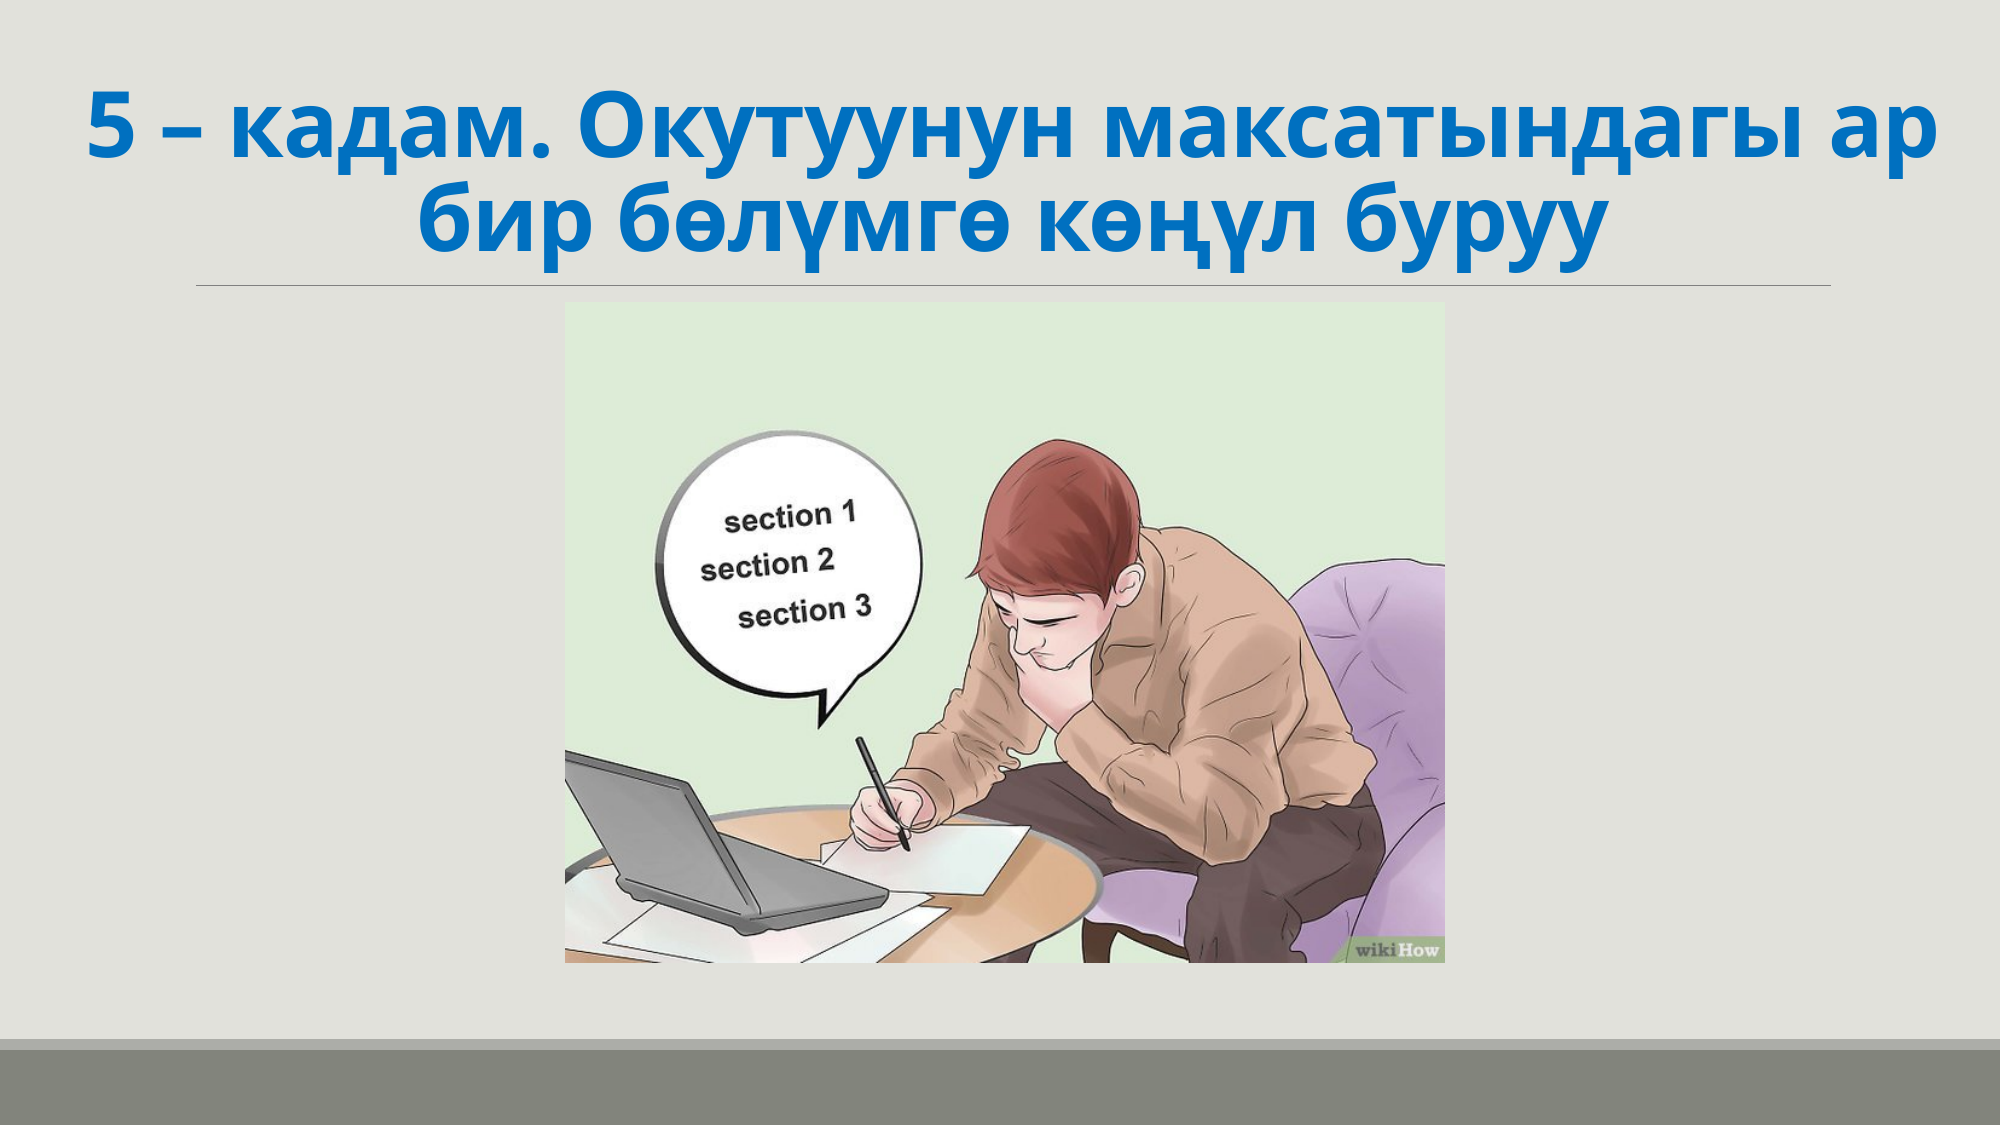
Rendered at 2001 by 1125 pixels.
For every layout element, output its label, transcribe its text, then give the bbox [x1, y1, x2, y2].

title 5 – кадам. Окутуунун максатындагы ар бир бөлүмгө көңүл буруу [55, 59, 1971, 278]
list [564, 302, 1446, 964]
